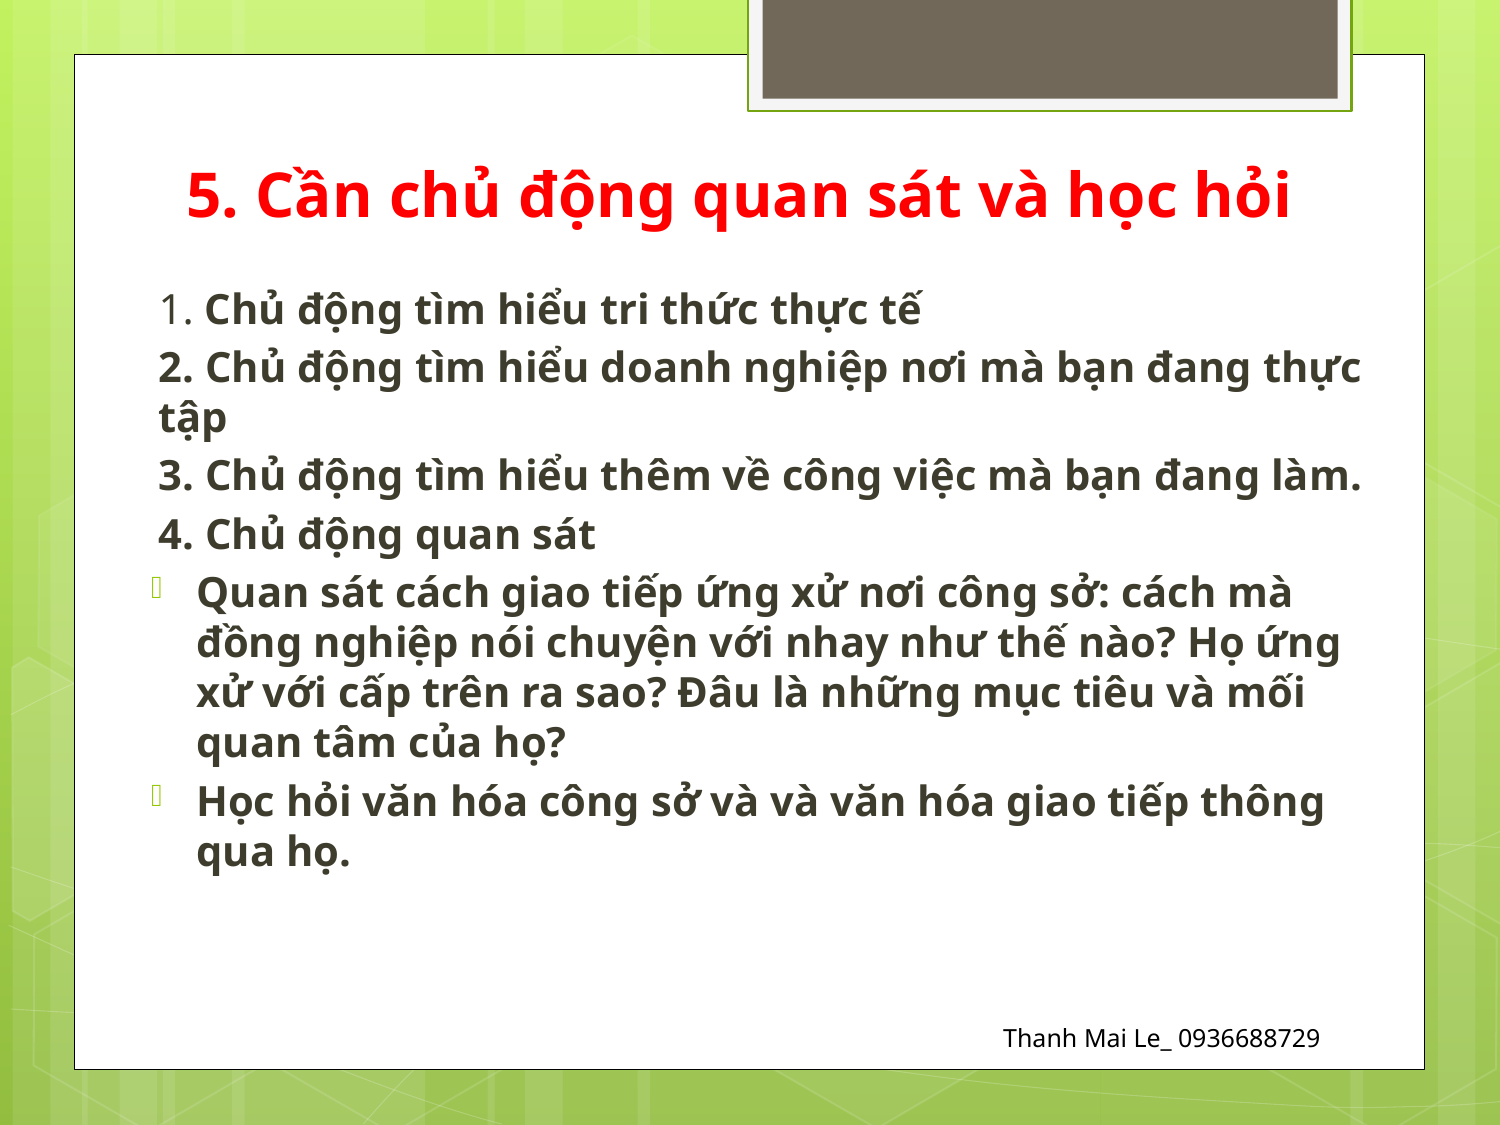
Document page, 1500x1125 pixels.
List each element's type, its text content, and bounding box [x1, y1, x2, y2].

list 1. Chủ động tìm hiểu tri thức thực tế 2. Chủ động tìm hiểu doanh nghiệp nơi mà bạn đang thực tập 3. Chủ động tìm hiểu thêm về công việc mà bạn đang làm. 4. Chủ động quan sát Quan sát cách giao tiếp ứng xử nơi công sở: cách mà đồng nghiệp nói chuyện với nhay như thế nào? Họ ứng xử với cấp trên ra sao? Đâu là những mục tiêu và mối quan tâm của họ? Học hỏi văn hóa công sở và và văn hóa giao tiếp thông qua họ. [125, 275, 1388, 1038]
title 5. Cần chủ động quan sát và học hỏi [171, 75, 1324, 238]
footer Thanh Mai Le_ 0936688729 [761, 999, 1336, 1075]
